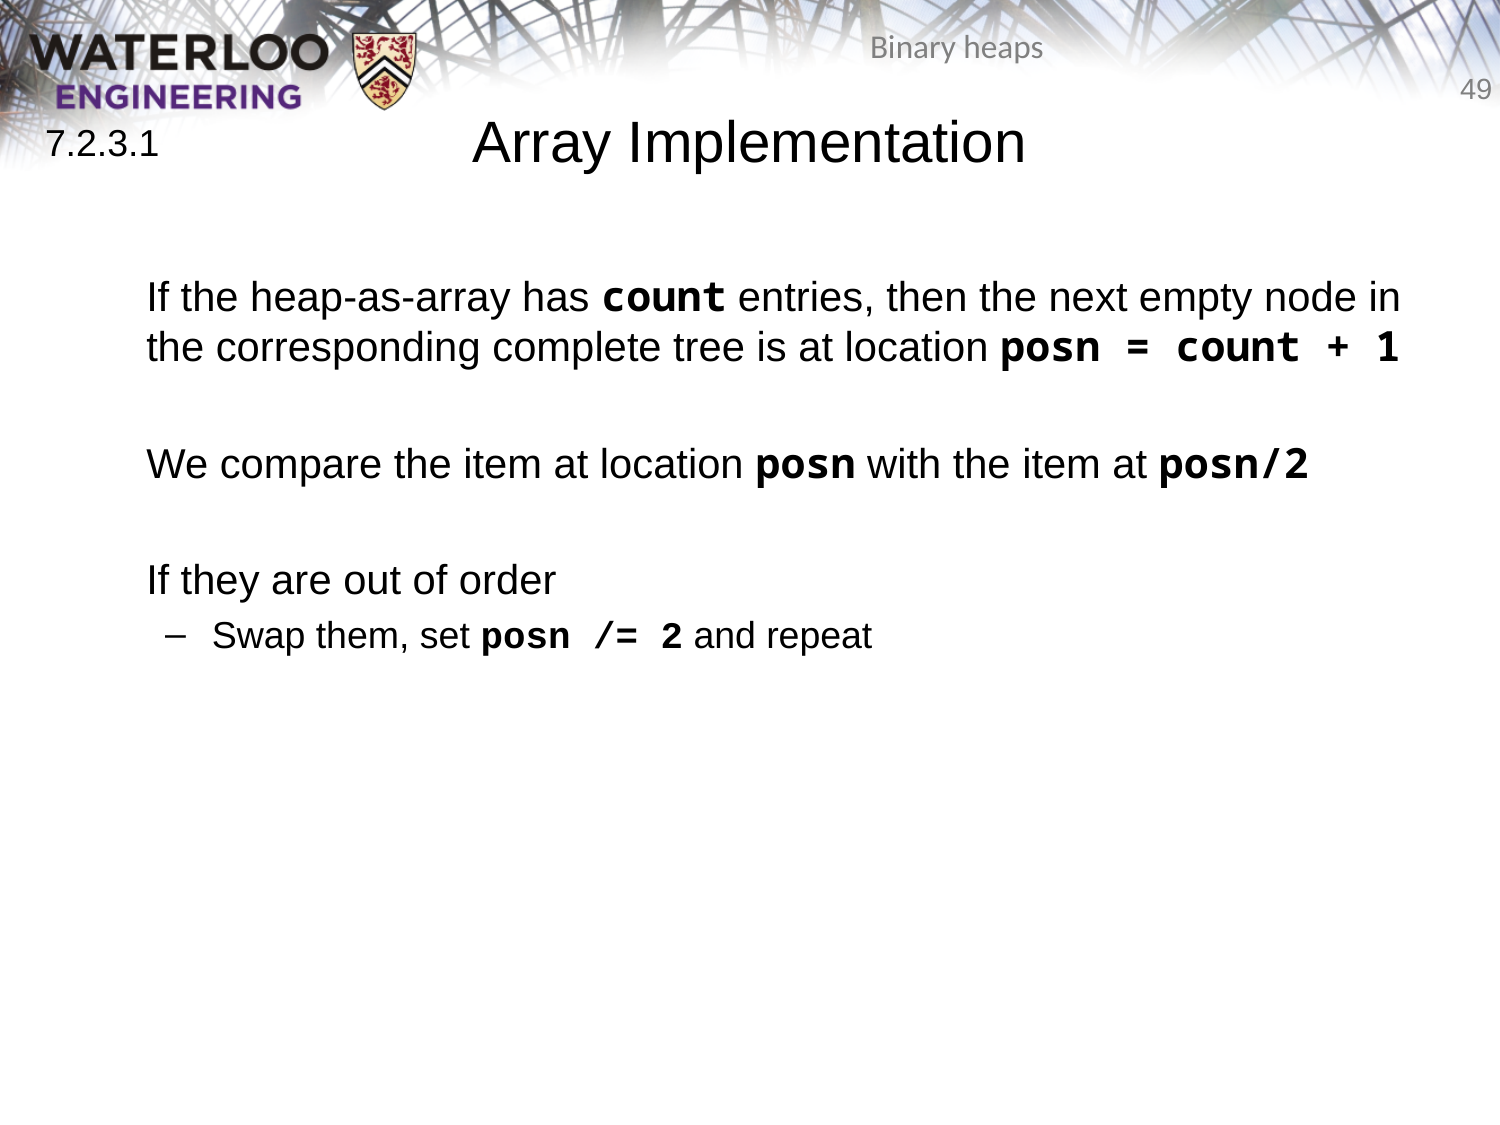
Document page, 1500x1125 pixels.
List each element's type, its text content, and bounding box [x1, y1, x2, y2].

list If the heap-as-array has count entries, then the next empty node in the corresponding complete tree is at location posn = count + 1 We compare the item at location posn with the item at posn/2 If they are out of order Swap them, set posn /= 2 and repeat [74, 262, 1426, 1006]
picture [0, 0, 1500, 1125]
text_box 7.2.3.1 [30, 111, 175, 172]
title Array Implementation [74, 44, 1426, 233]
